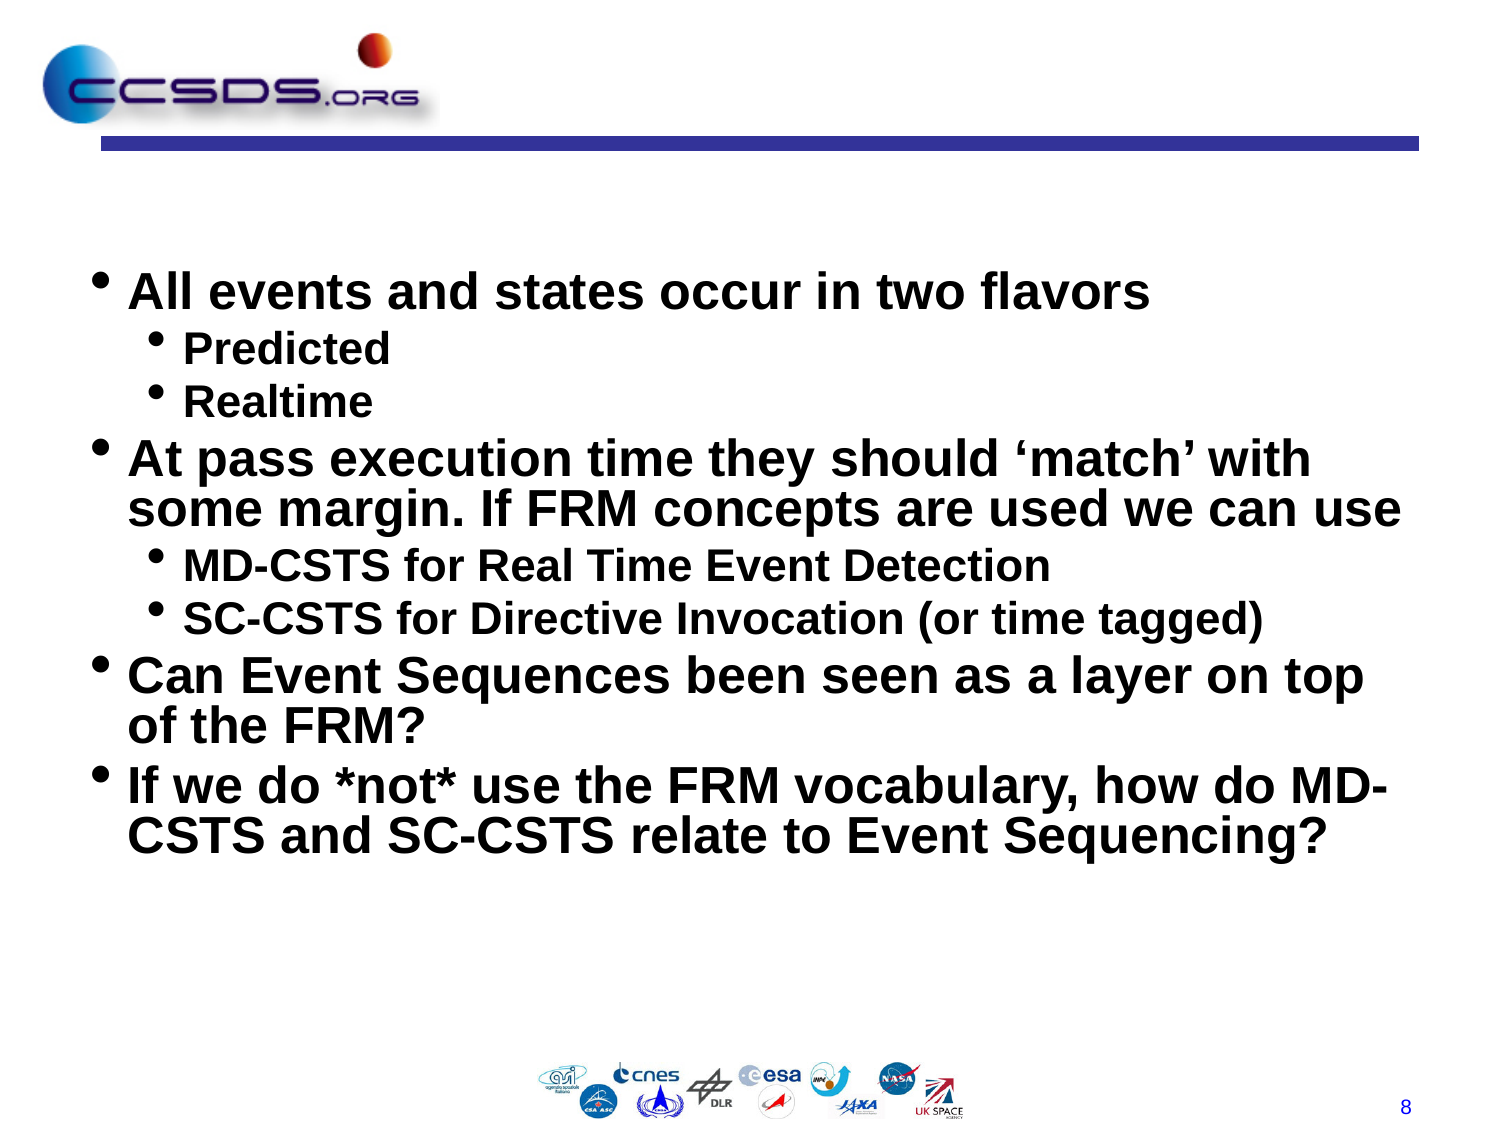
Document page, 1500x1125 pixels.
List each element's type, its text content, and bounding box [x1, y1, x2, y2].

list All events and states occur in two flavors Predicted Realtime At pass execution time they should ‘match’ with some margin. If FRM concepts are used we can use MD-CSTS for Real Time Event Detection SC-CSTS for Directive Invocation (or time tagged) Can Event Sequences been seen as a layer on top of the FRM? If we do *not* use the FRM vocabulary, how do MD-CSTS and SC-CSTS relate to Event Sequencing? [75, 262, 1425, 1005]
picture [37, 24, 440, 130]
picture [537, 1062, 963, 1119]
